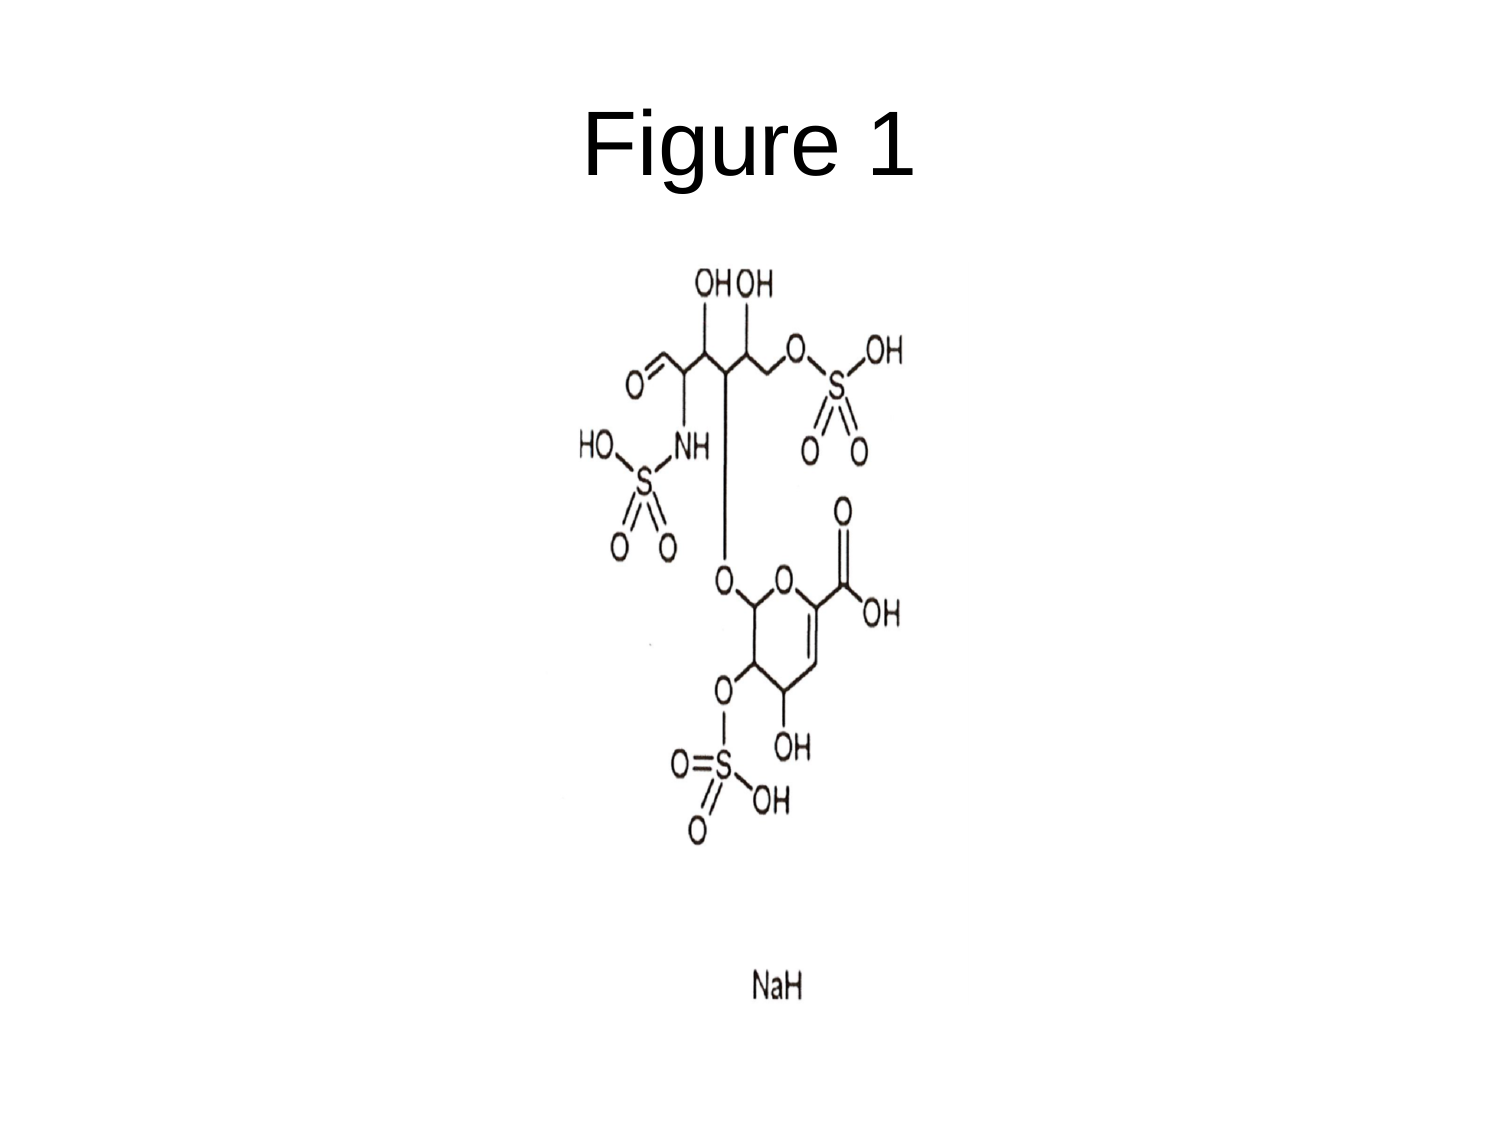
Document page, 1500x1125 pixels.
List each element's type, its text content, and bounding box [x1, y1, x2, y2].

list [530, 262, 970, 1006]
title Figure 1 [75, 45, 1425, 233]
